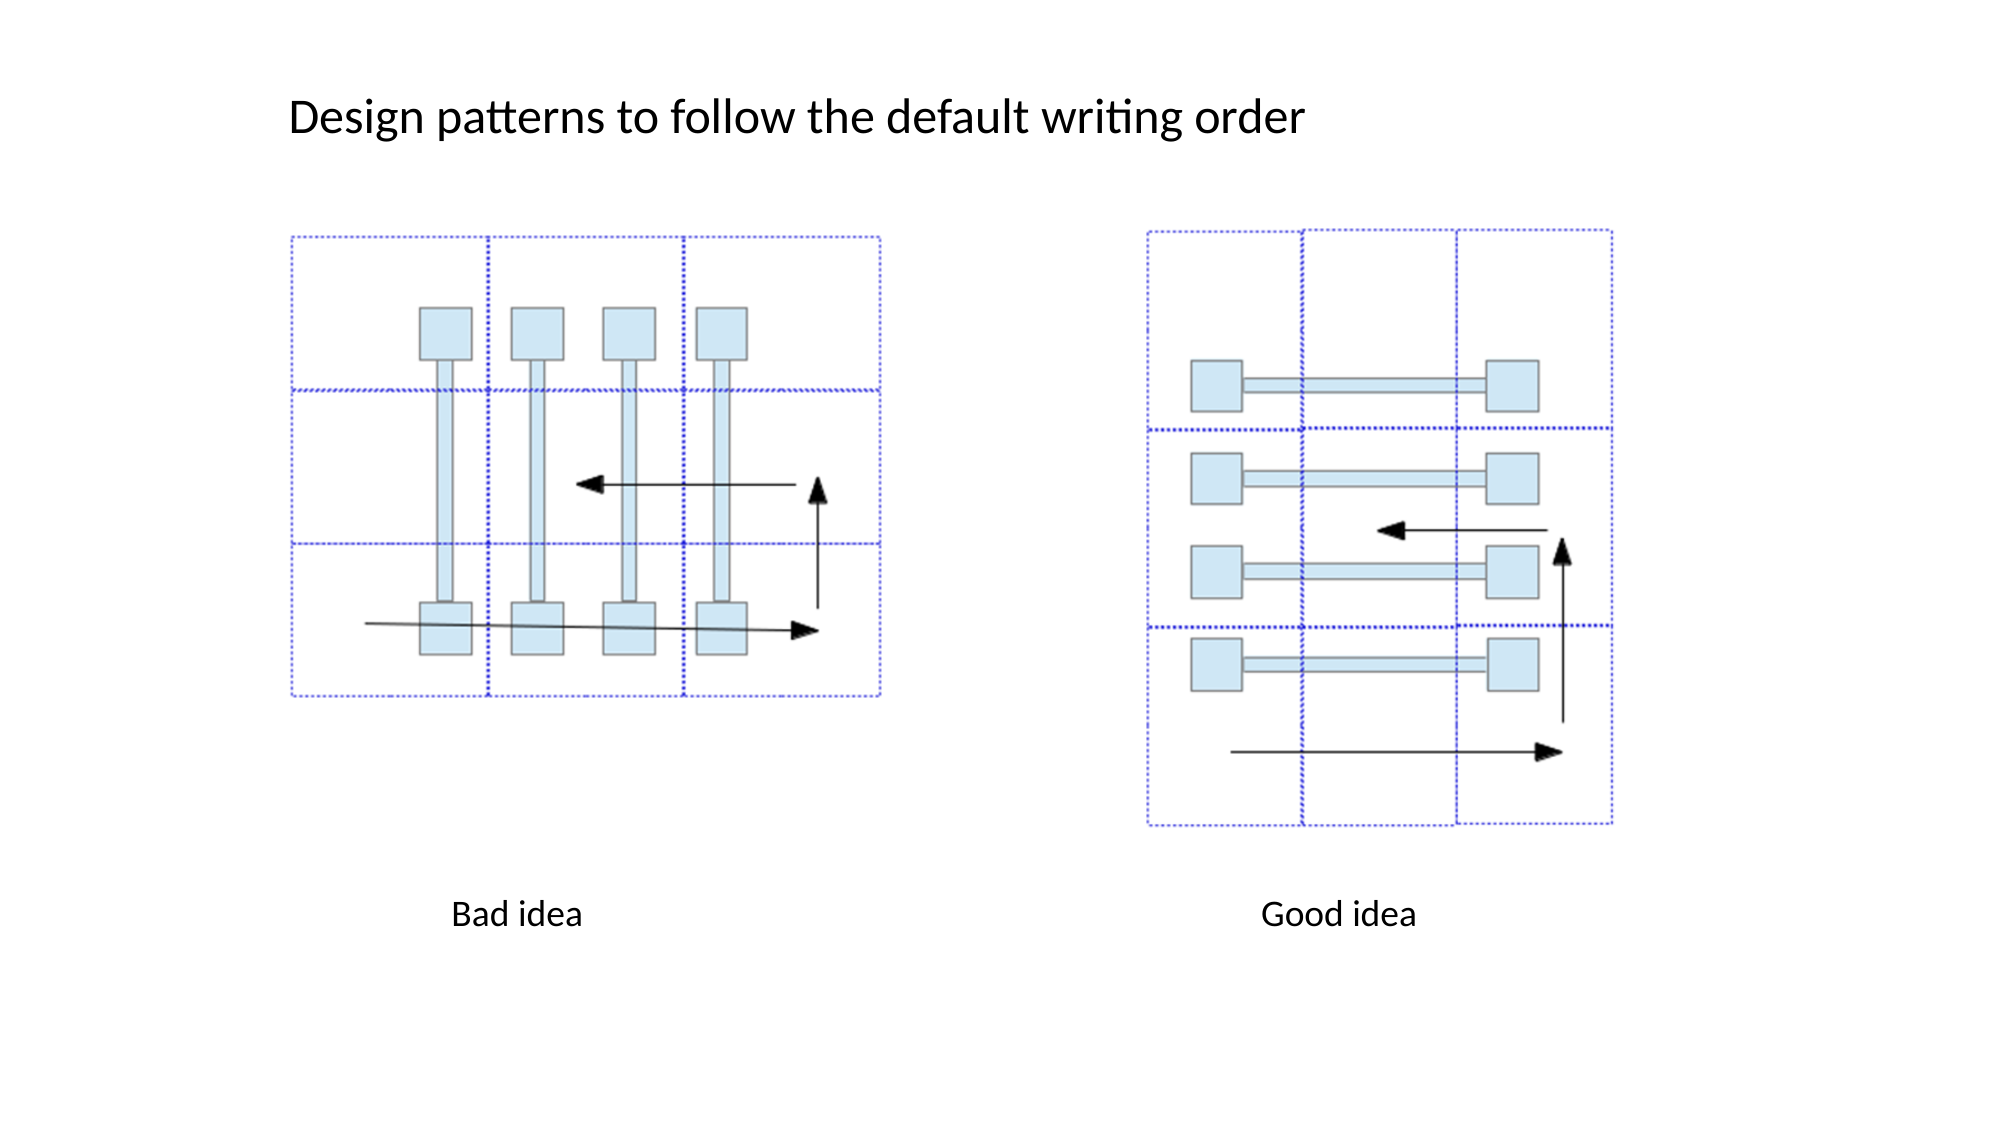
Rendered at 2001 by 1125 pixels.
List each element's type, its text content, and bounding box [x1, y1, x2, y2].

text_box Bad idea [436, 881, 599, 942]
text_box Good idea [1246, 890, 1433, 942]
text_box Design patterns to follow the default writing order [273, 76, 1433, 151]
picture [201, 151, 1841, 890]
